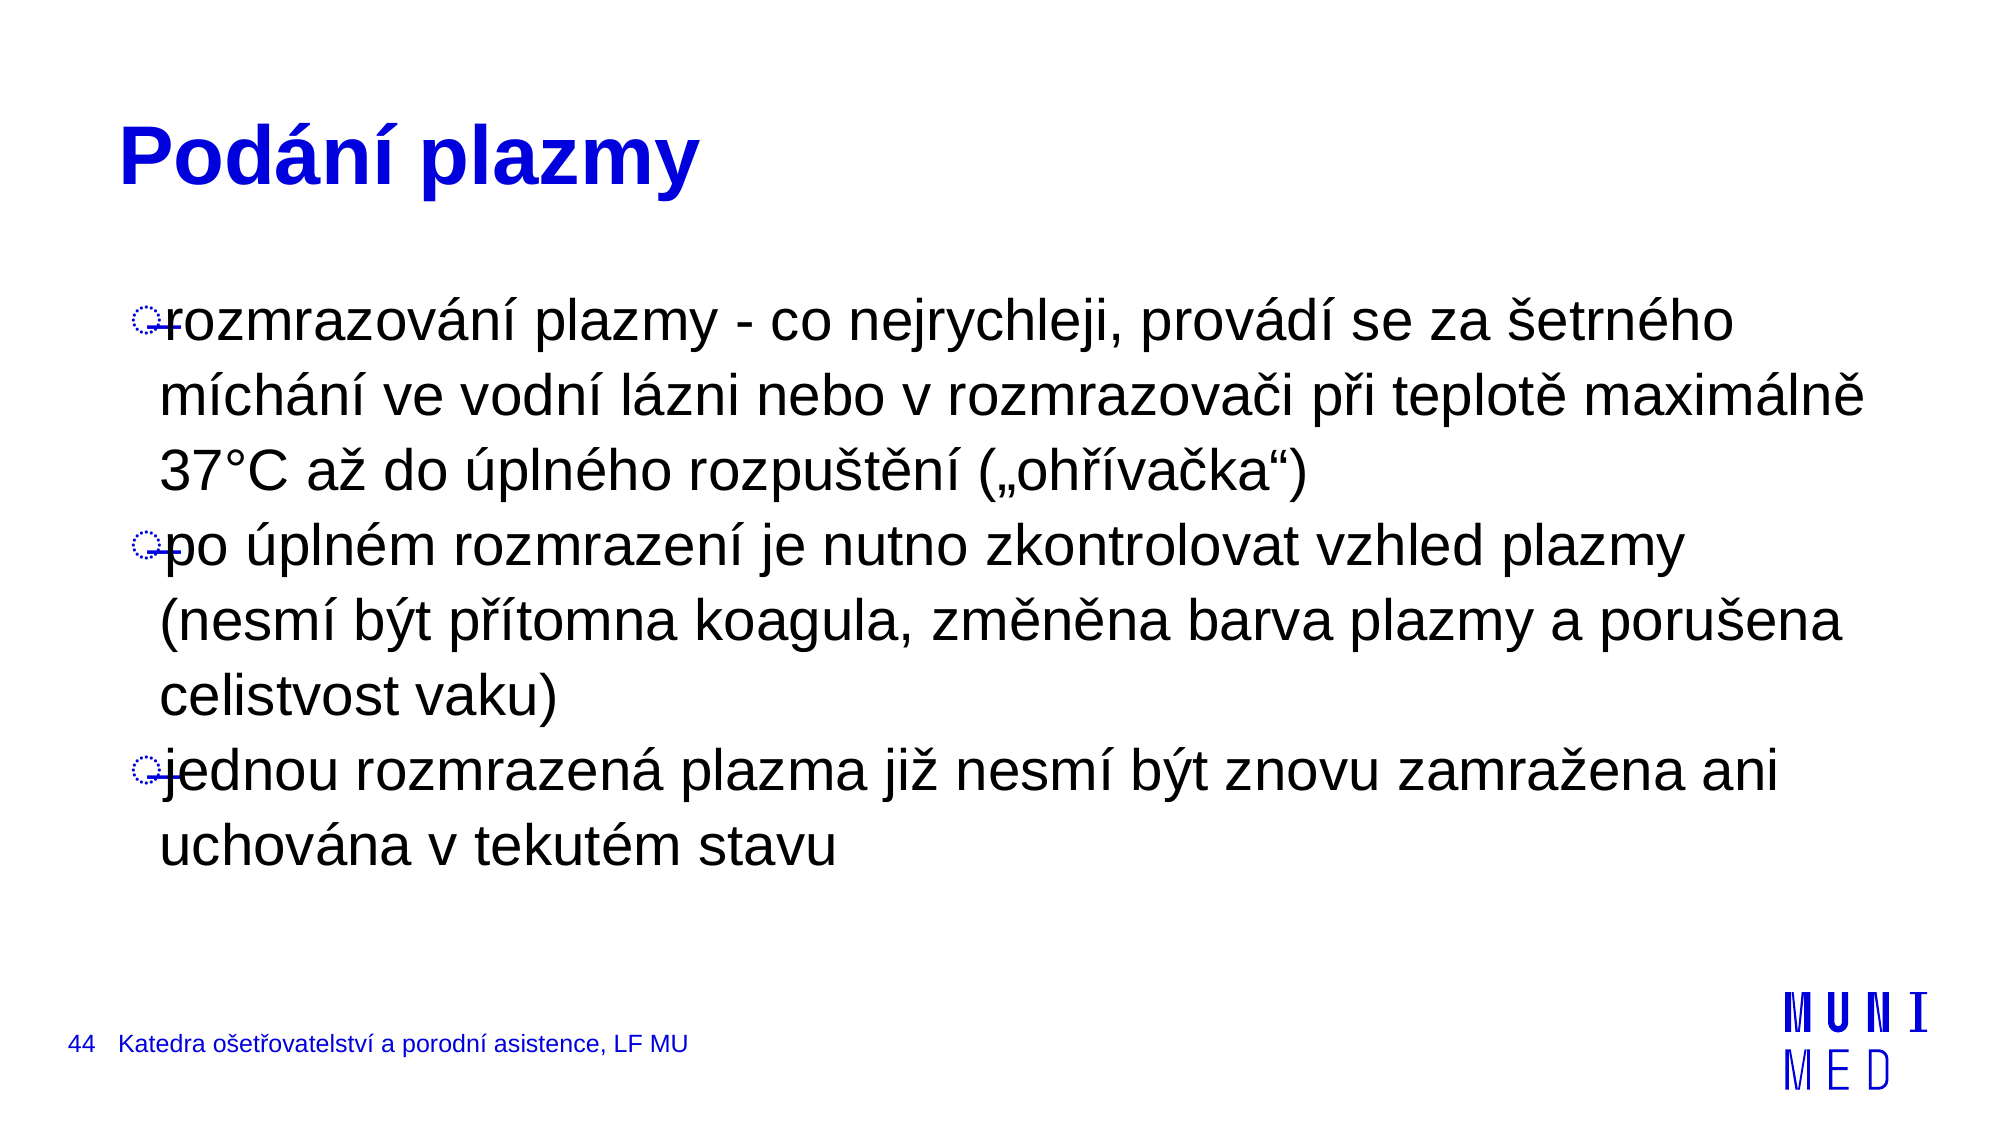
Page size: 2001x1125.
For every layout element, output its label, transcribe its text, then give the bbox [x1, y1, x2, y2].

list rozmrazování plazmy - co nejrychleji, provádí se za šetrného míchání ve vodní lázni nebo v rozmrazovači při teplotě maximálně 37°C až do úplného rozpuštění („ohřívačka“) po úplném rozmrazení je nutno zkontrolovat vzhled plazmy (nesmí být přítomna koagula, změněna barva plazmy a porušena celistvost vaku) jednou rozmrazená plazma již nesmí být znovu zamražena ani uchována v tekutém stavu [118, 277, 1883, 957]
footer Katedra ošetřovatelství a porodní asistence, LF MU [118, 1021, 1418, 1063]
slide_number 44 [67, 1021, 110, 1063]
title Podání plazmy [118, 118, 1883, 193]
